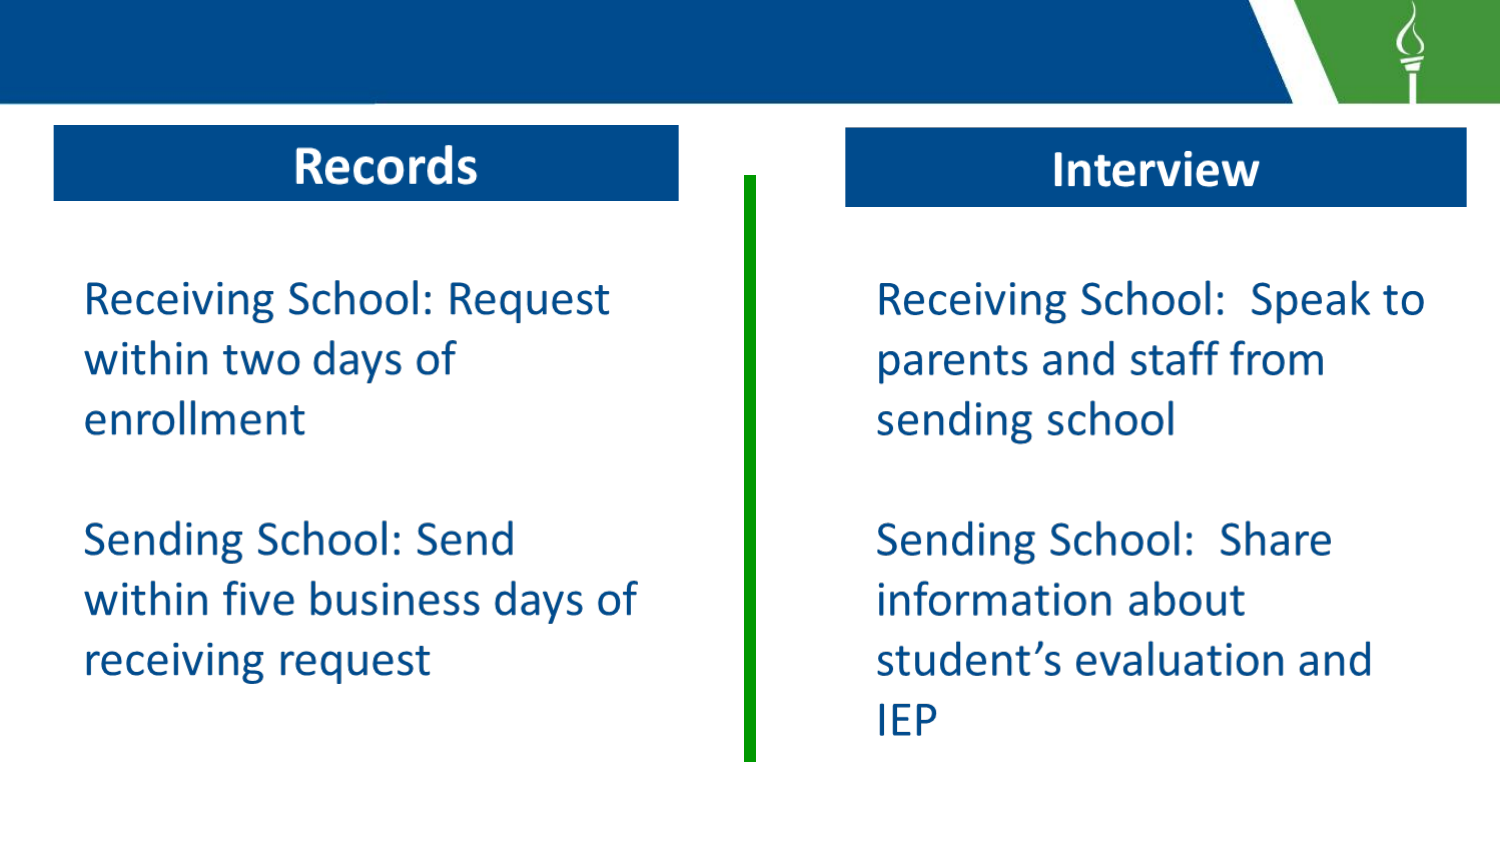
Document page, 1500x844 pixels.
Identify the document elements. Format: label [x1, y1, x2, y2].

picture [0, 0, 1500, 844]
list [53, 124, 679, 202]
